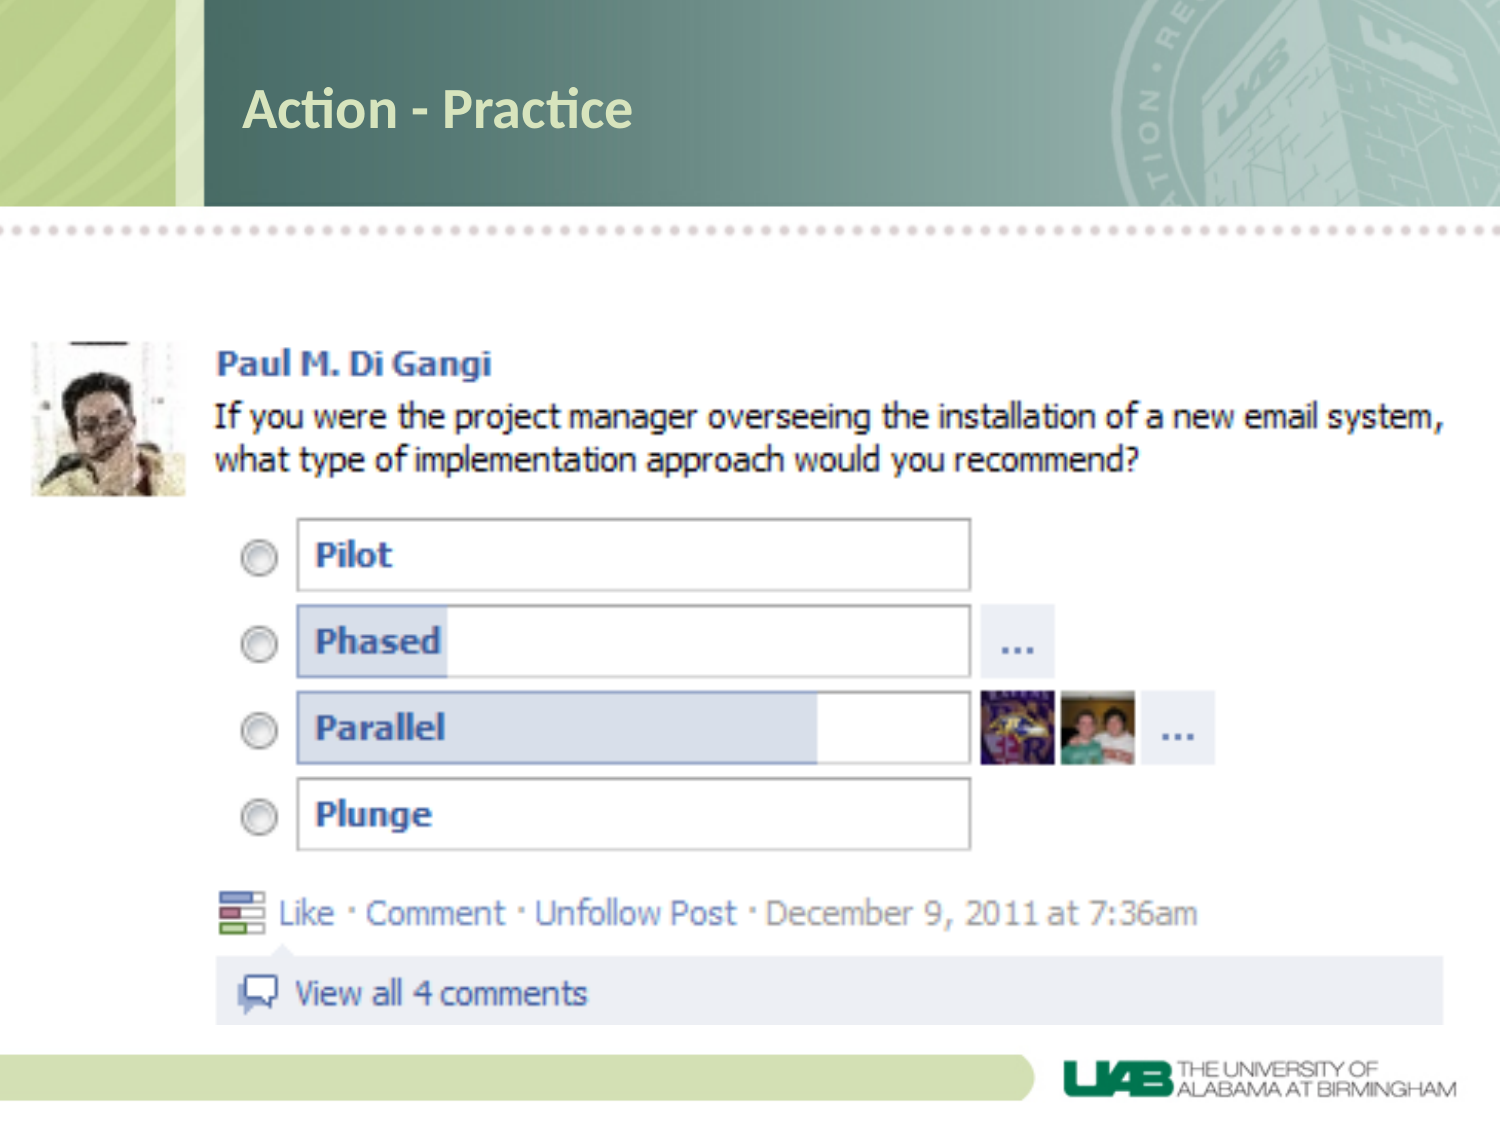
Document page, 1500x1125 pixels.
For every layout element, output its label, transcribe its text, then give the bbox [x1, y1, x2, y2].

title Action - Practice [226, 22, 1463, 188]
picture [0, 0, 1500, 1125]
